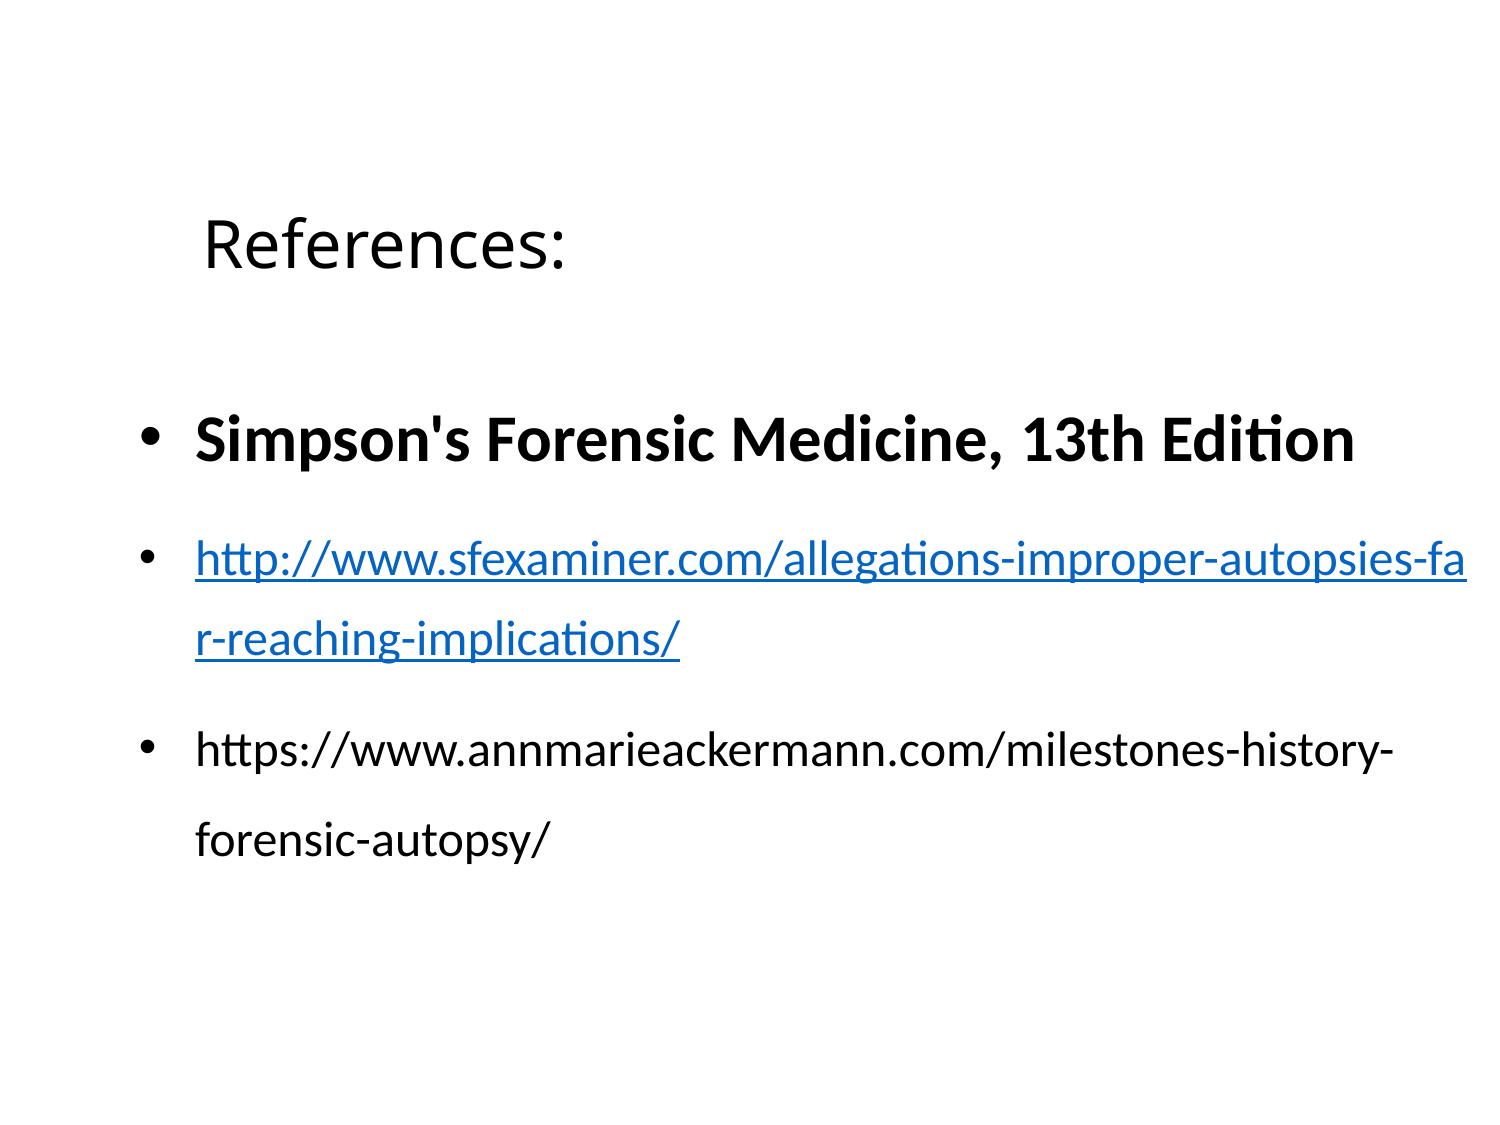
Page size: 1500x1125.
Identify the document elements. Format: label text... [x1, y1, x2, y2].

title References: [187, 152, 1313, 291]
subtitle Simpson's Forensic Medicine, 13th Edition http://www.sfexaminer.com/allegations-improper-autopsies-far-reaching-implications/ https://www.annmarieackermann.com/milestones-history-forensic-autopsy/ [123, 347, 1483, 941]
